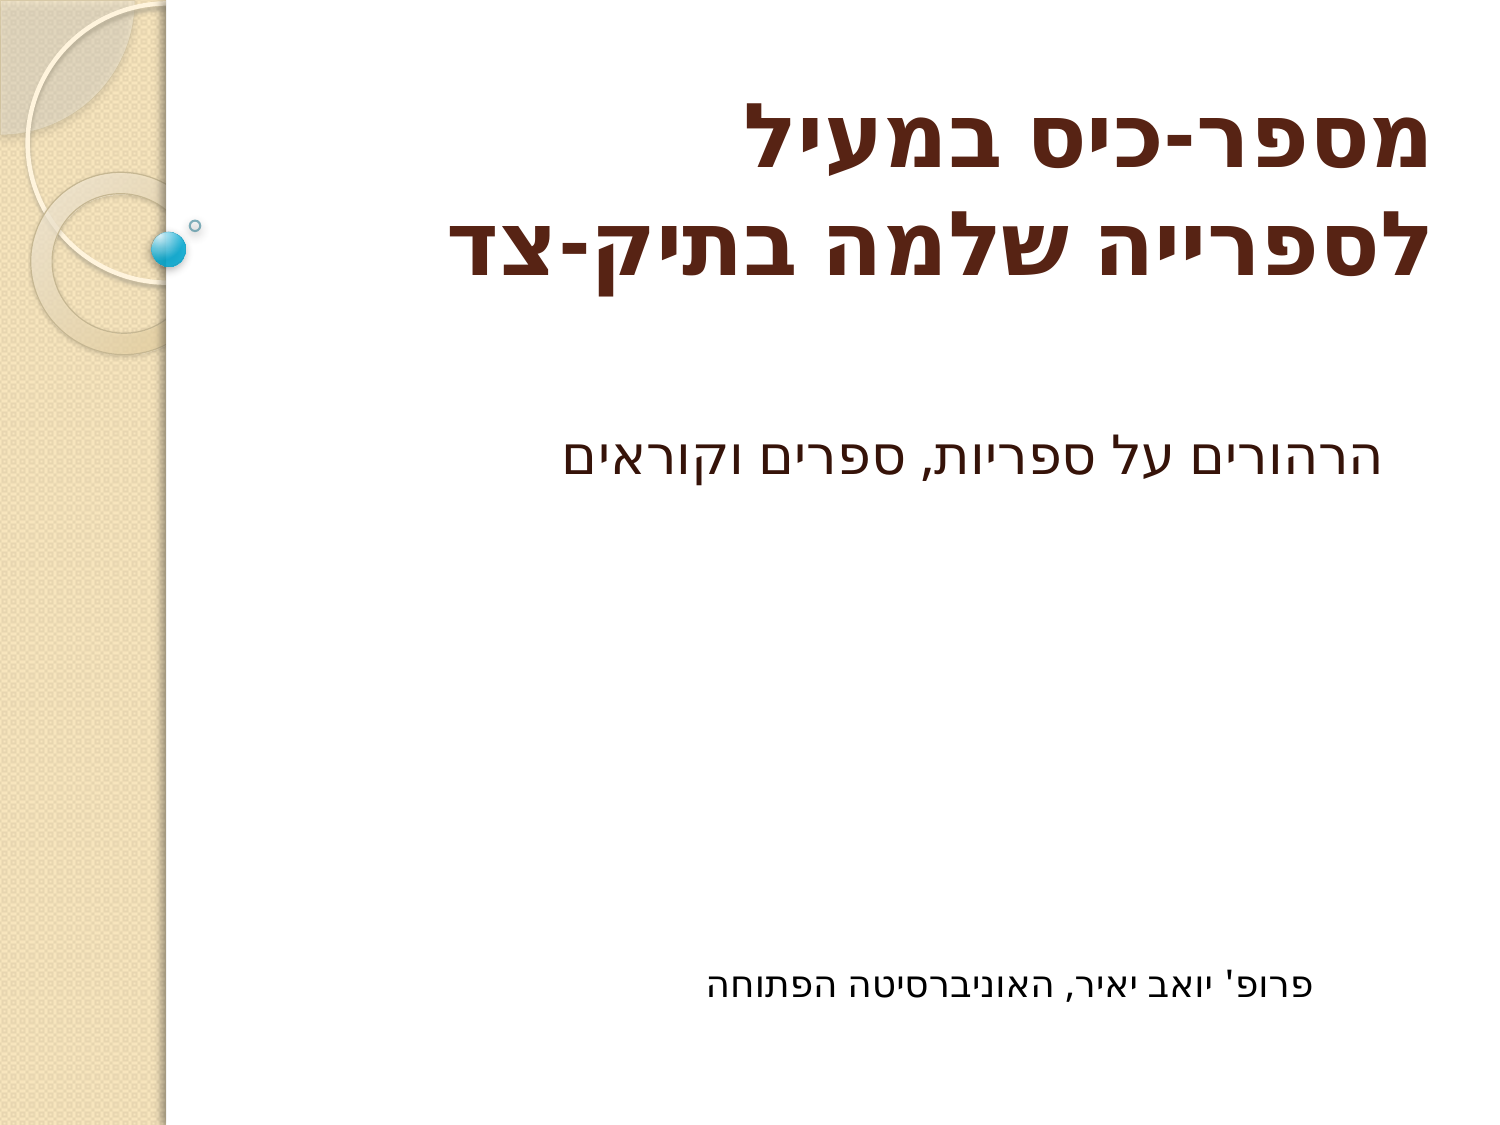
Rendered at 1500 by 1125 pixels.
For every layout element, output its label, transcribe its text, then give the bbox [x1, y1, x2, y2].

title מספר-כיס במעיל לספרייה שלמה בתיק-צד [234, 59, 1450, 301]
text_box פרופ' יואב יאיר, האוניברסיטה הפתוחה [631, 952, 1329, 1012]
subtitle הרהורים על ספריות, ספרים וקוראים [360, 420, 1405, 535]
